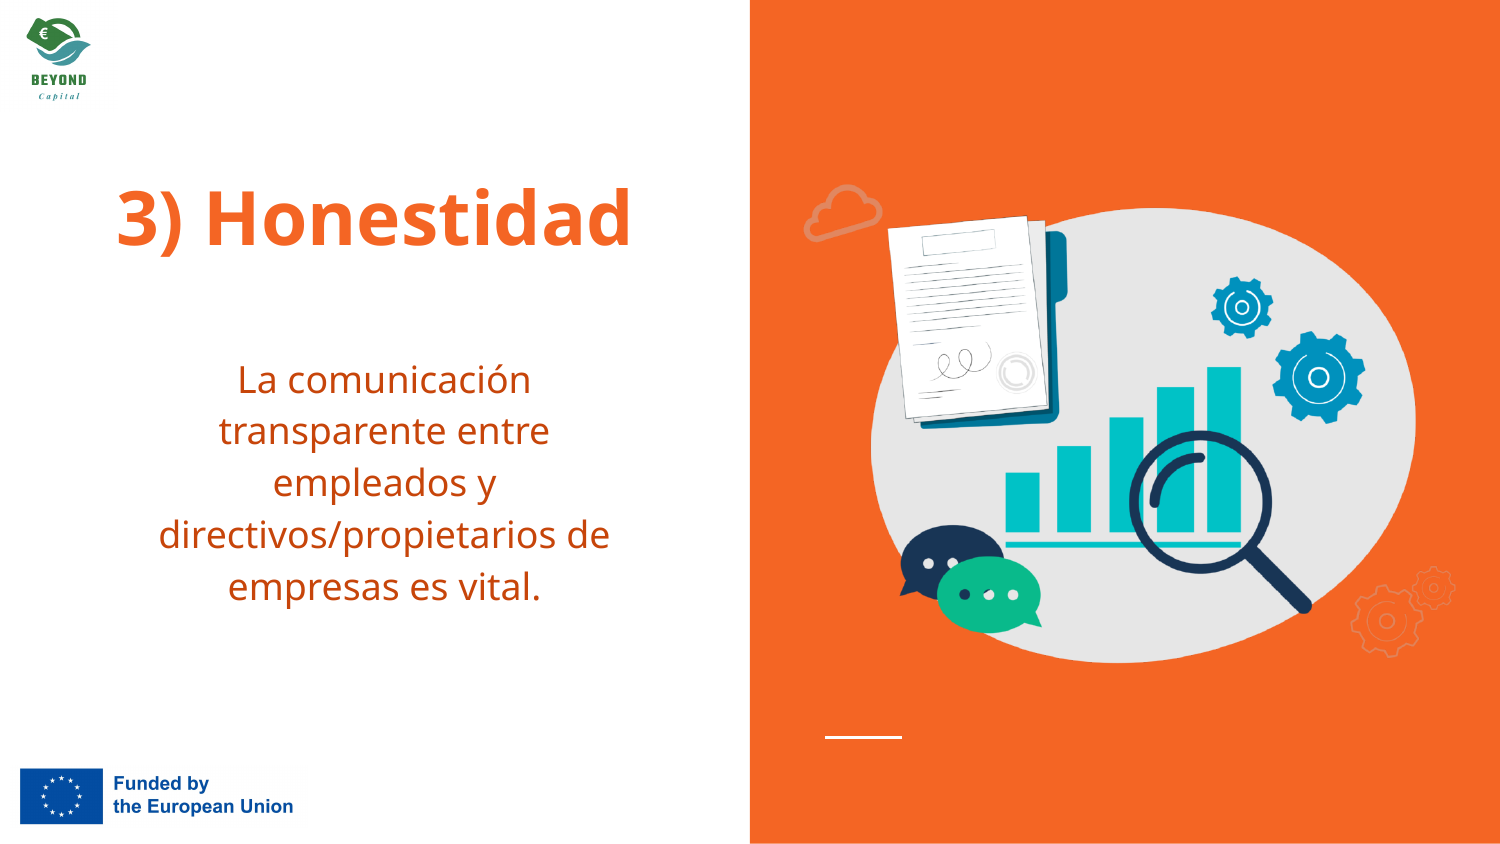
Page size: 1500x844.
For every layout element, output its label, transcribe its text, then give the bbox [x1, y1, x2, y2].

picture [792, 160, 1500, 684]
list La comunicación transparente entre empleados y directivos/propietarios de empresas es vital. [111, 388, 640, 569]
title 3) Honestidad [43, 59, 708, 276]
picture [10, 764, 308, 828]
picture [0, 0, 119, 112]
